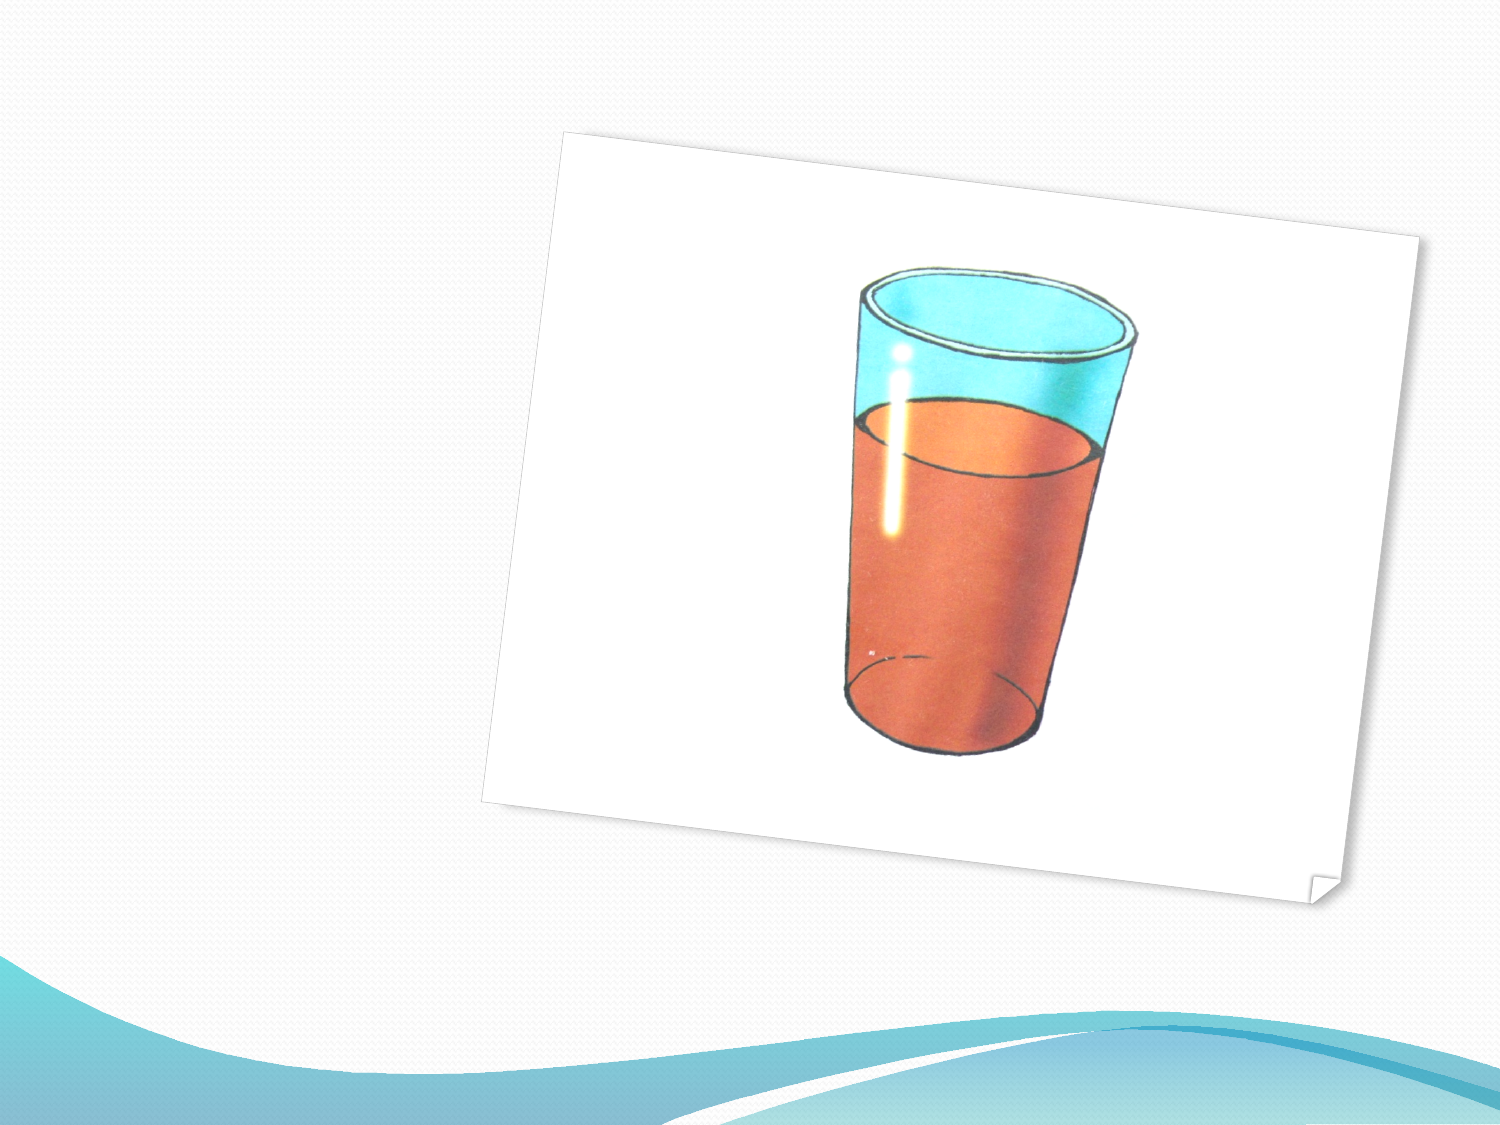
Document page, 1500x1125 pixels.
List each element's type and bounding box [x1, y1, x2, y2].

picture [804, 236, 1140, 803]
